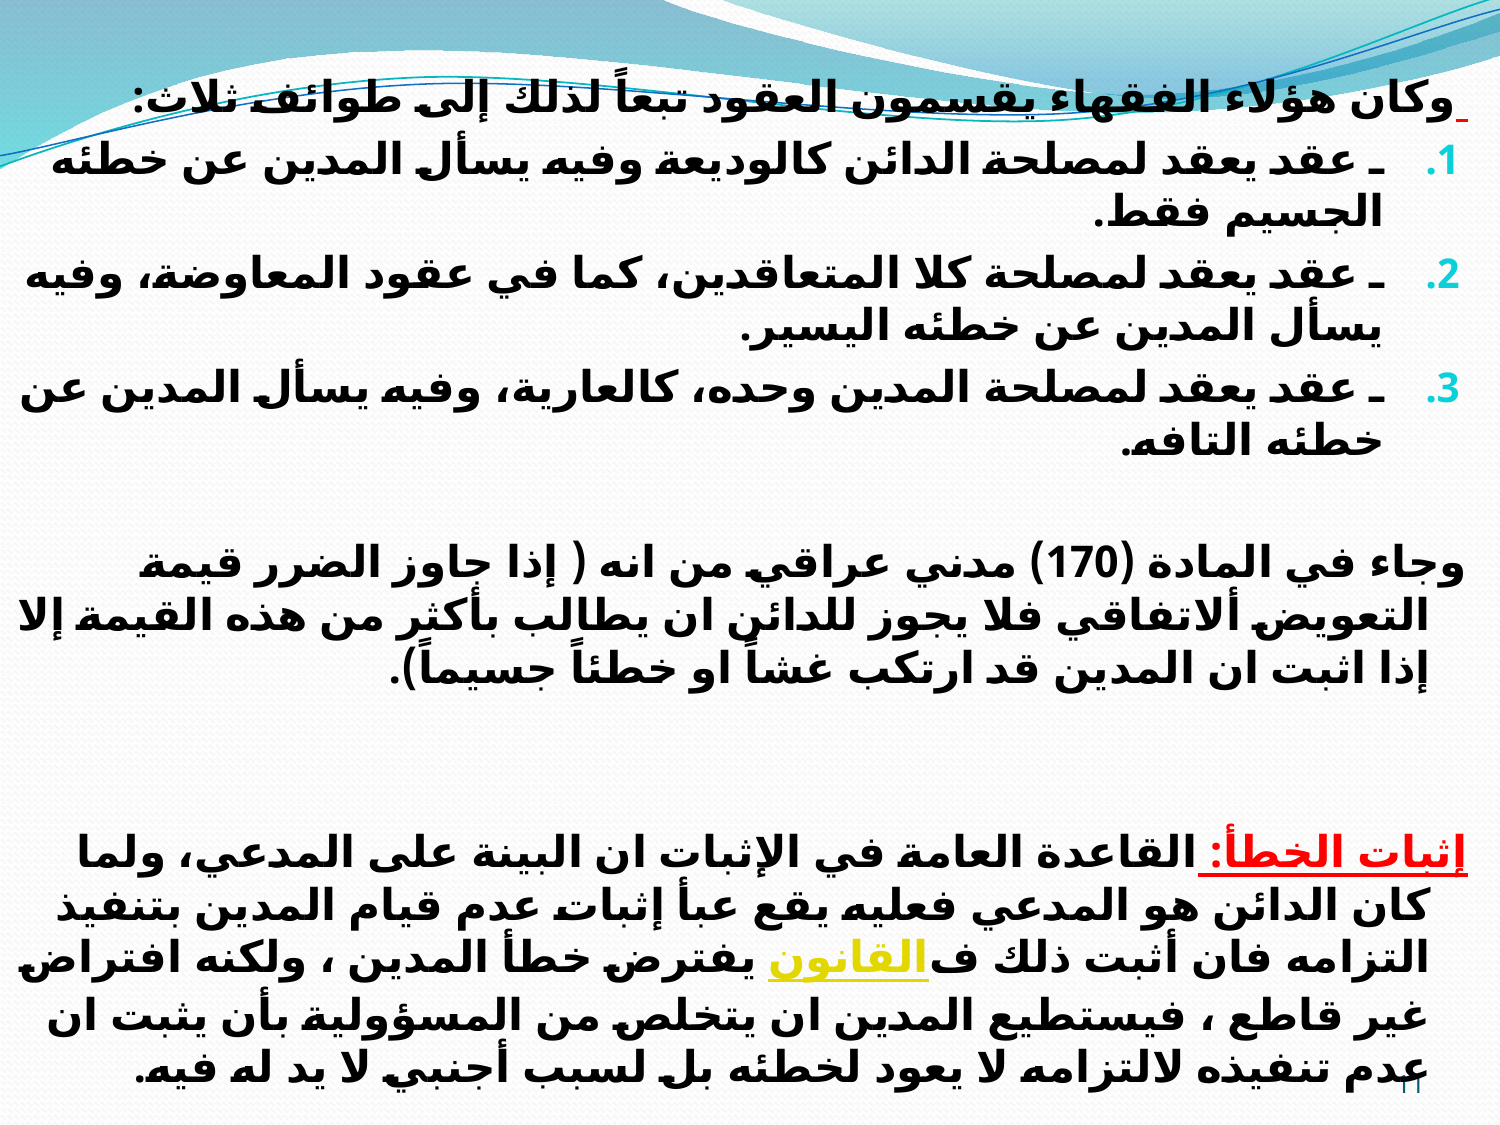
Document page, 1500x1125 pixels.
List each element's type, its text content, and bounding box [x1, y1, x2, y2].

list وكان هؤلاء الفقهاء يقسمون العقود تبعاً لذلك إلى طوائف ثلاث: ـ عقد يعقد لمصلحة الدائن كالوديعة وفيه يسأل المدين عن خطئه الجسيم فقط. ـ عقد يعقد لمصلحة كلا المتعاقدين، كما في عقود المعاوضة، وفيه يسأل المدين عن خطئه اليسير. ـ عقد يعقد لمصلحة المدين وحده، كالعارية، وفيه يسأل المدين عن خطئه التافه. وجاء في المادة (170) مدني عراقي من انه ( إذا جاوز الضرر قيمة التعويض ألاتفاقي فلا يجوز للدائن ان يطالب بأكثر من هذه القيمة إلا إذا اثبت ان المدين قد ارتكب غشاً او خطئاً جسيماً). إثبات الخطأ: القاعدة العامة في الإثبات ان البينة على المدعي، ولما كان الدائن هو المدعي فعليه يقع عبأ إثبات عدم قيام المدين بتنفيذ التزامه فان أثبت ذلك فالقانون يفترض خطأ المدين ، ولكنه افتراض غير قاطع ، فيستطيع المدين ان يتخلص من المسؤولية بأن يثبت ان عدم تنفيذه لالتزامه لا يعود لخطئه بل لسبب أجنبي لا يد له فيه. [0, 0, 1483, 1125]
slide_number 11 [1299, 1042, 1425, 1103]
